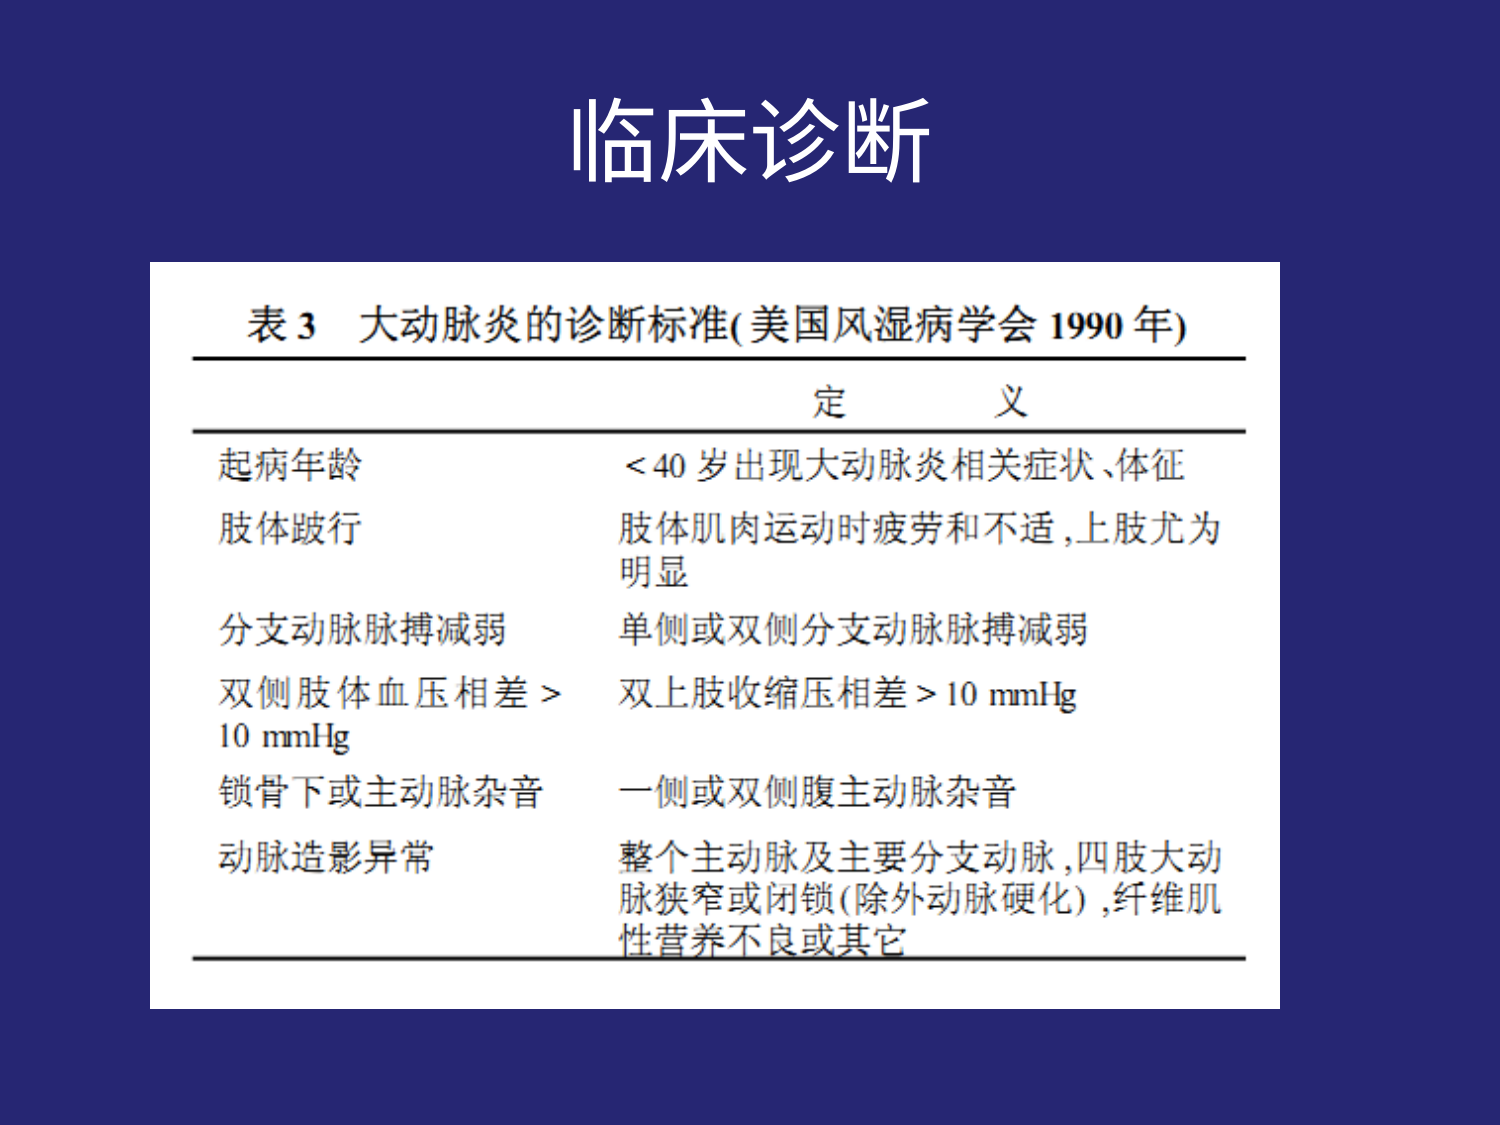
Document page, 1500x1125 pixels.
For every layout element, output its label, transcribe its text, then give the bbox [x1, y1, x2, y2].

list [149, 262, 1280, 1009]
title 临床诊断 [74, 44, 1426, 233]
